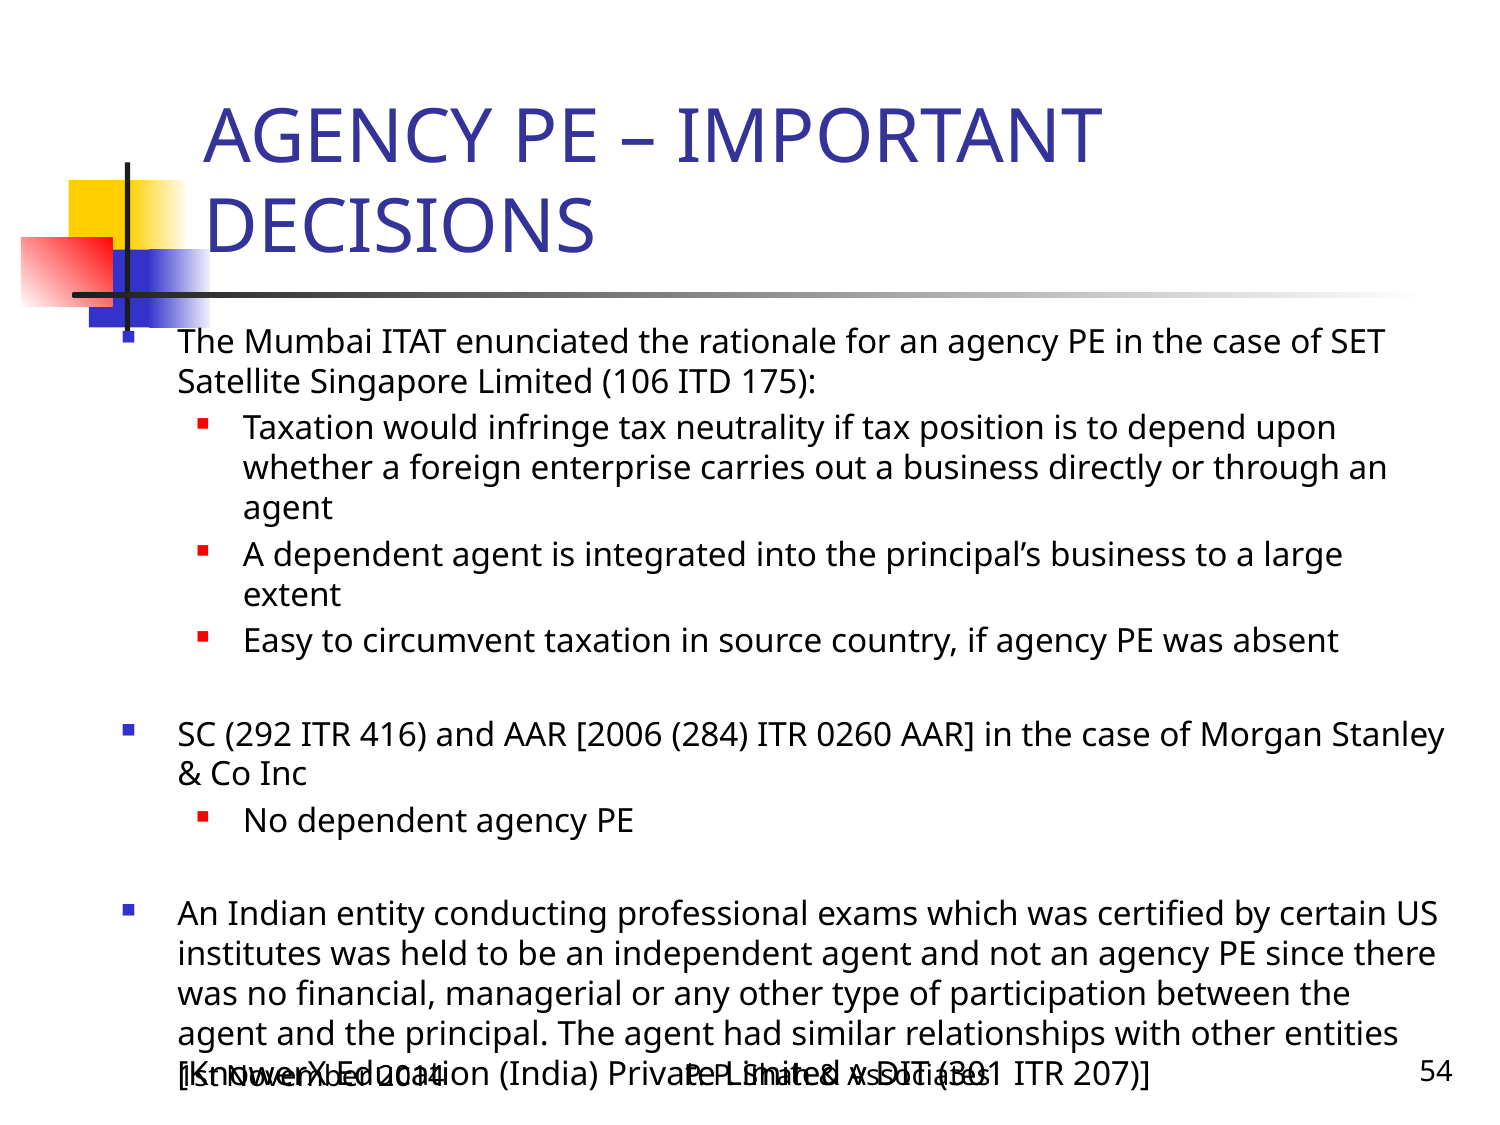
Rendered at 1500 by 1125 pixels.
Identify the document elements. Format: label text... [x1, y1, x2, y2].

slide_number 54 [1154, 1023, 1468, 1100]
list The Mumbai ITAT enunciated the rationale for an agency PE in the case of SET Satellite Singapore Limited (106 ITD 175): Taxation would infringe tax neutrality if tax position is to depend upon whether a foreign enterprise carries out a business directly or through an agent A dependent agent is integrated into the principal’s business to a large extent Easy to circumvent taxation in source country, if agency PE was absent SC (292 ITR 416) and AAR [2006 (284) ITR 0260 AAR] in the case of Morgan Stanley & Co Inc No dependent agency PE An Indian entity conducting professional exams which was certified by certain US institutes was held to be an independent agent and not an agency PE since there was no financial, managerial or any other type of participation between the agent and the principal. The agent had similar relationships with other entities [KnowerX Education (India) Private Limited v DIT (301 ITR 207)] [105, 312, 1463, 1032]
footer P. P. Shah & Associates [599, 1032, 1076, 1100]
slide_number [162, 1024, 476, 1101]
title AGENCY PE – IMPORTANT DECISIONS [188, 34, 1468, 276]
